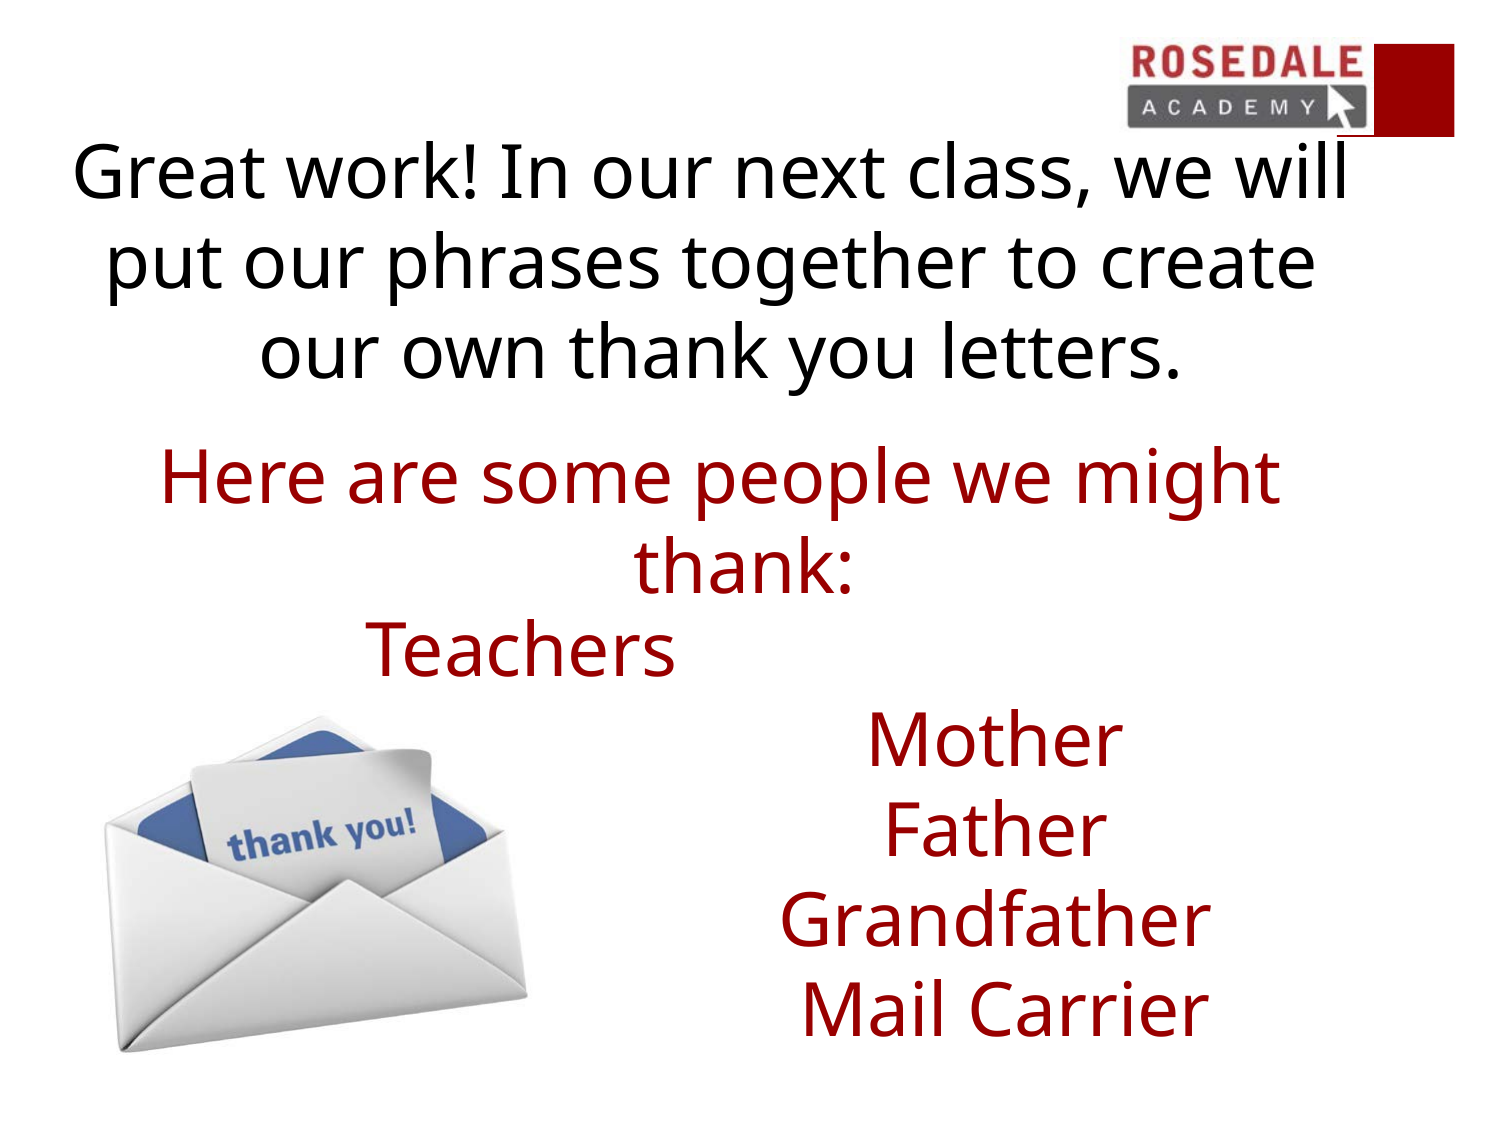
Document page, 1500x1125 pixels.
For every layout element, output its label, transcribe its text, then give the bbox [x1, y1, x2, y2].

text_box [100, 710, 533, 1055]
text_box [1119, 37, 1374, 121]
text_box Great work! In our next class, we will put our phrases together to create our own thank you letters. Here are some people we might thank: Teachers Mother Father Grandfather Mail Carrier [67, 121, 1374, 1052]
text_box [1374, 43, 1455, 137]
